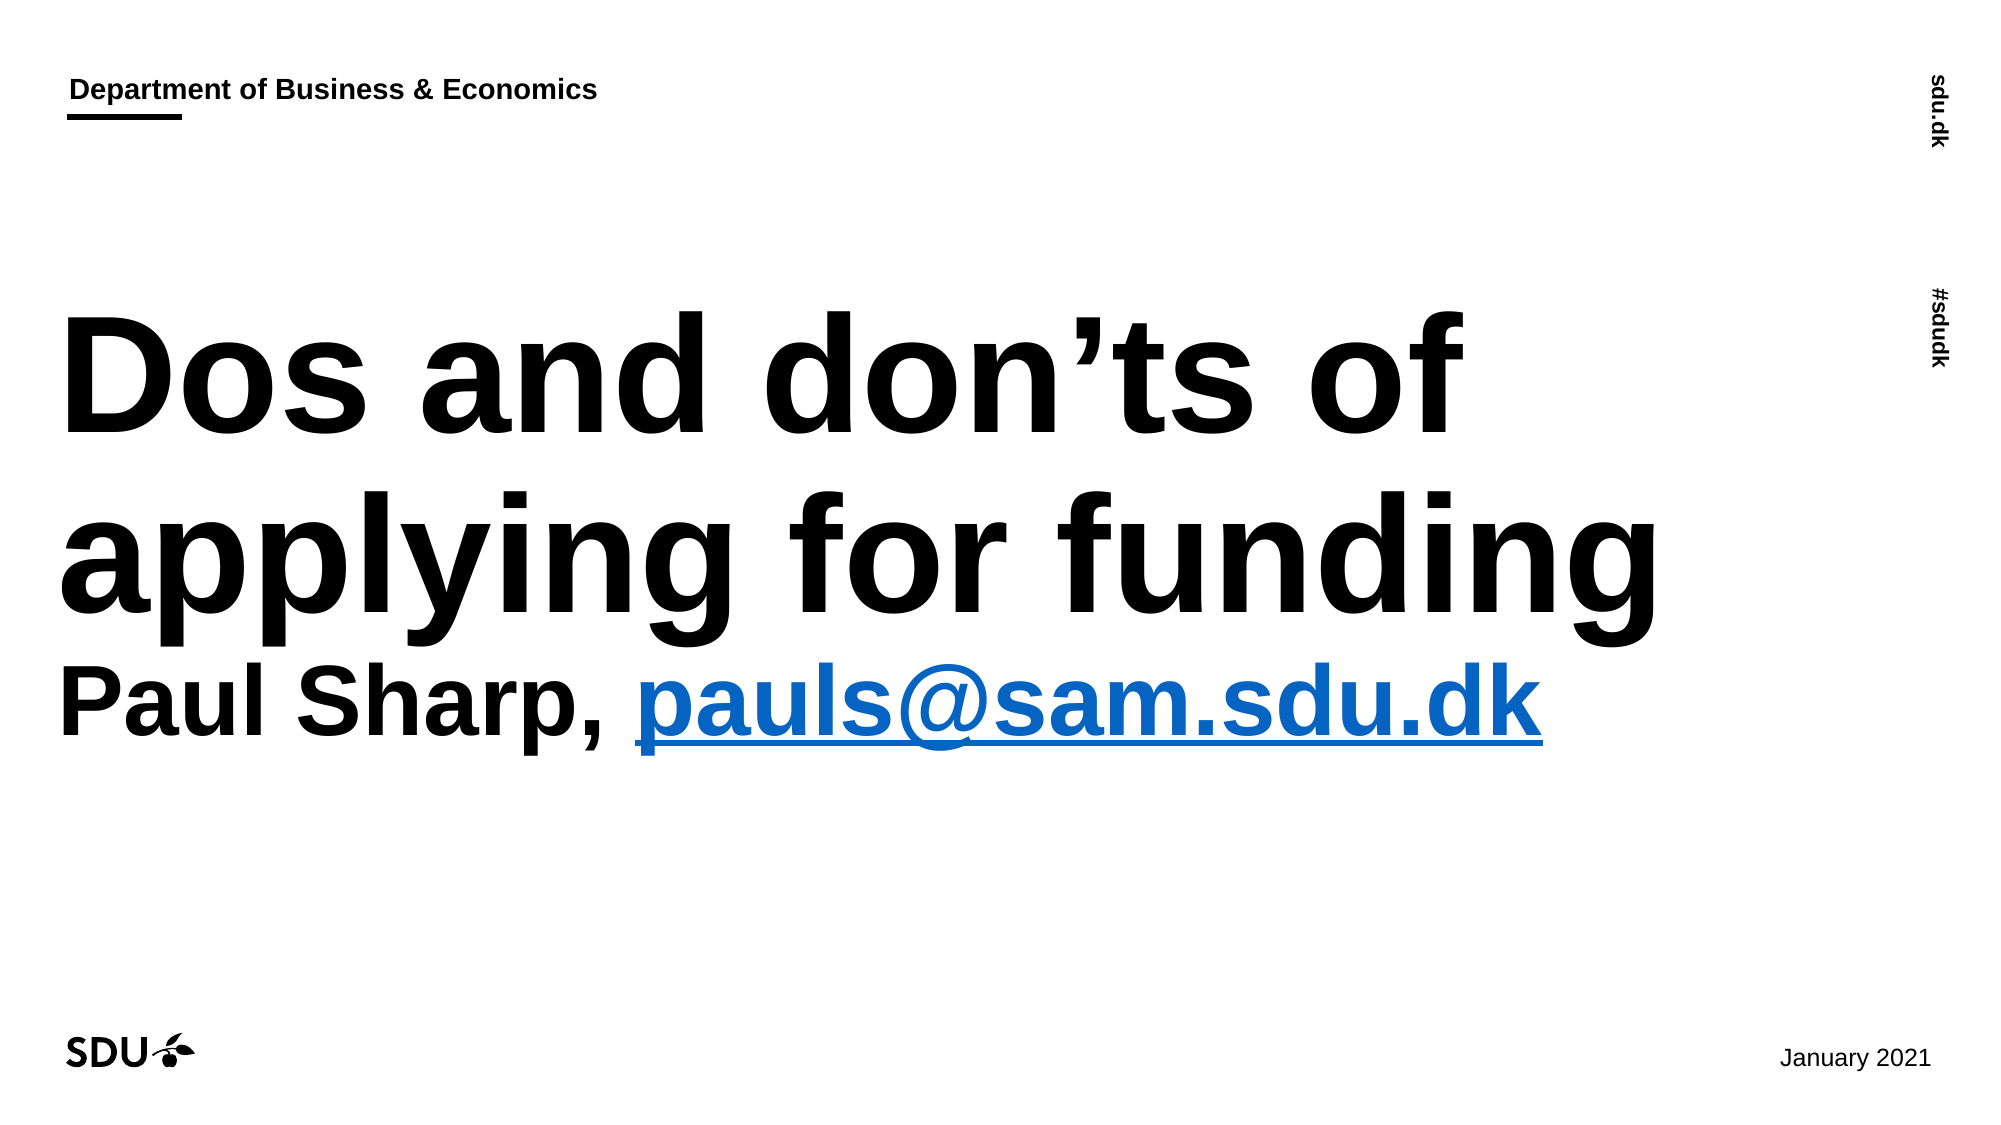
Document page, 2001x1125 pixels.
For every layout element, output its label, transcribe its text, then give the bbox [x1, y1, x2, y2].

title Dos and don’ts of applying for funding Paul Sharp, pauls@sam.sdu.dk [57, 288, 1709, 957]
